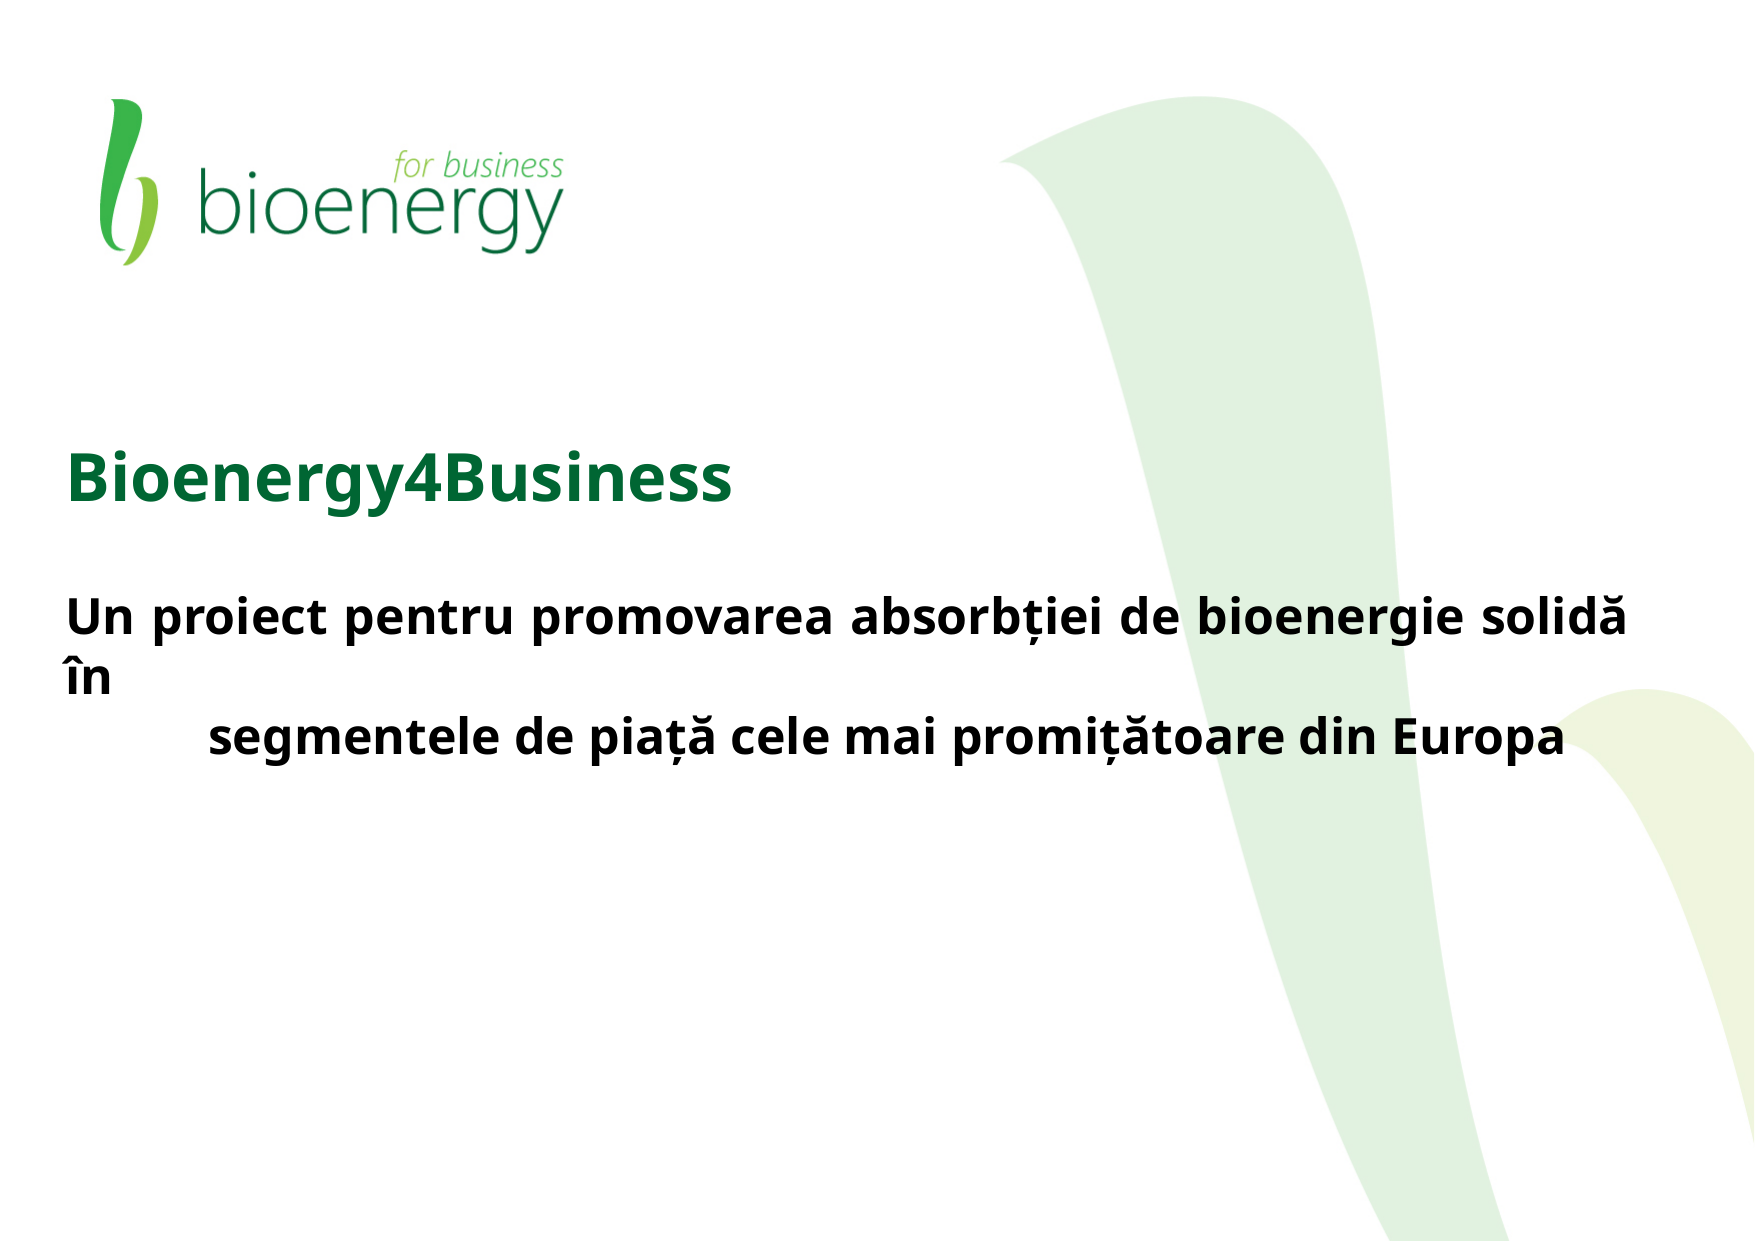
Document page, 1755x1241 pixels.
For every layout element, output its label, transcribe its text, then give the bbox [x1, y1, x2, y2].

title Bioenergy4Business Un proiect pentru promovarea absorbției de bioenergie solidă în segmentele de piață cele mai promițătoare din Europa [49, 360, 1646, 839]
picture [0, 0, 1755, 1241]
